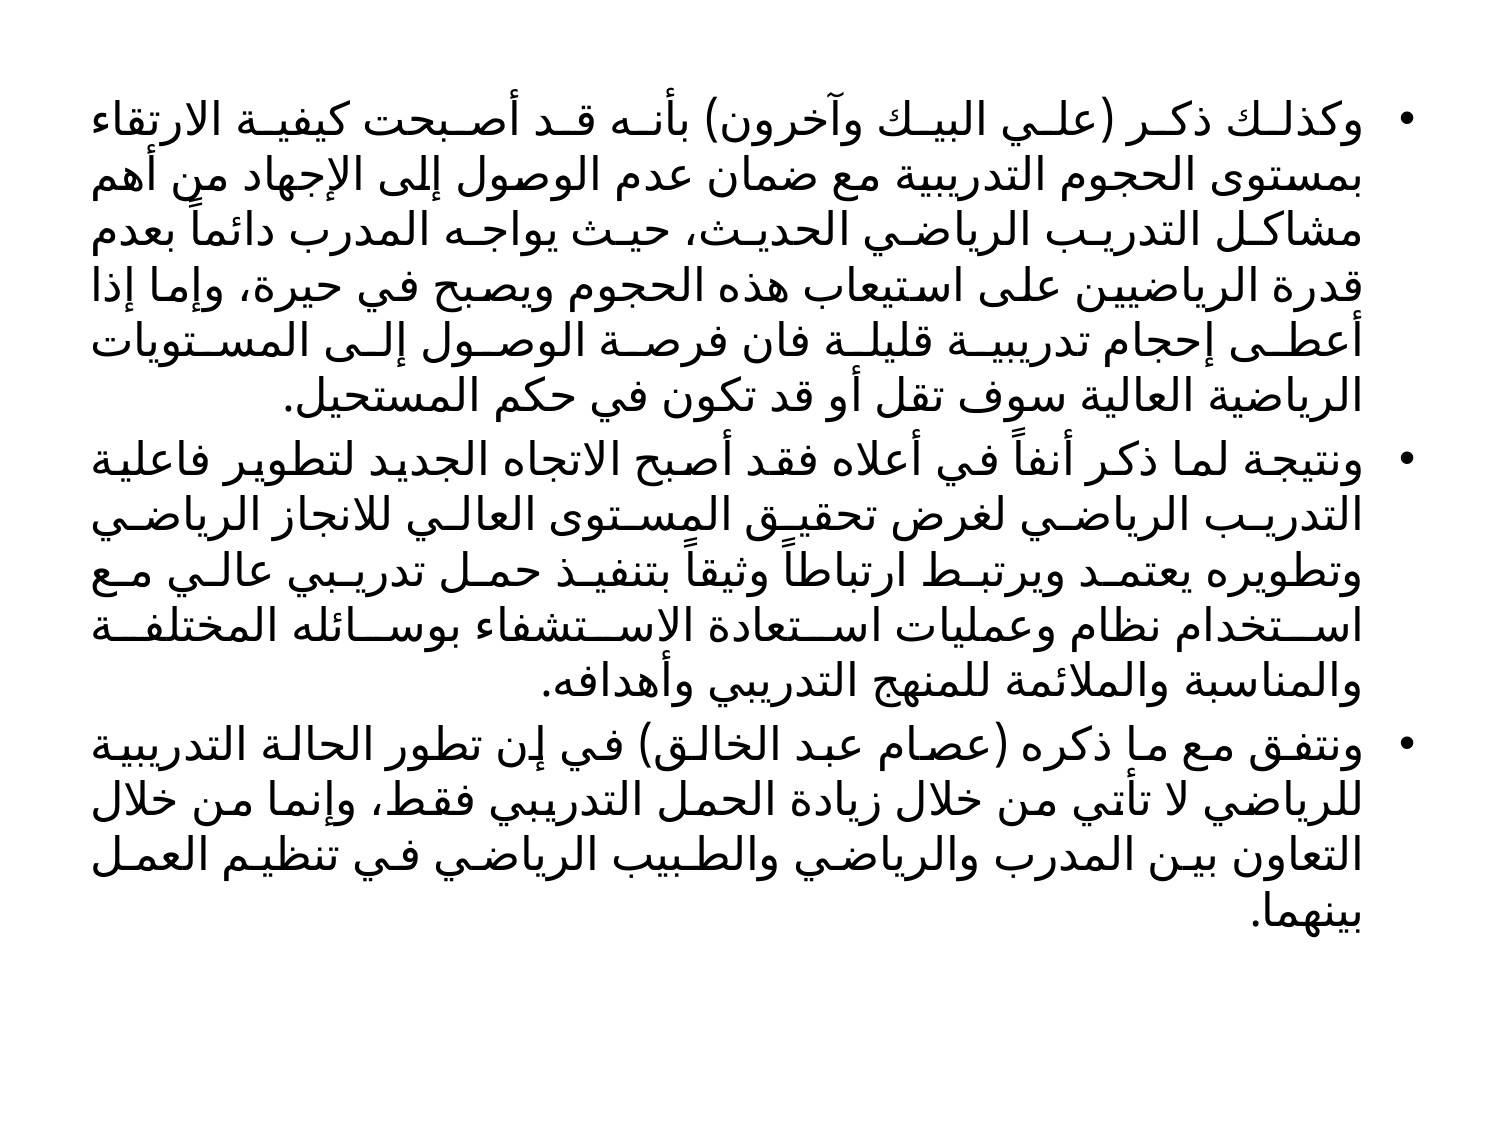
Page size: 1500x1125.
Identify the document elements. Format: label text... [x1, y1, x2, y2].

list وكذلك ذكر (علي البيك وآخرون) بأنه قد أصبحت كيفية الارتقاء بمستوى الحجوم التدريبية مع ضمان عدم الوصول إلى الإجهاد من أهم مشاكل التدريب الرياضي الحديث، حيث يواجه المدرب دائماً بعدم قدرة الرياضيين على استيعاب هذه الحجوم ويصبح في حيرة، وإما إذا أعطى إحجام تدريبية قليلة فان فرصة الوصول إلى المستويات الرياضية العالية سوف تقل أو قد تكون في حكم المستحيل. ونتيجة لما ذكر أنفاً في أعلاه فقد أصبح الاتجاه الجديد لتطوير فاعلية التدريب الرياضي لغرض تحقيق المستوى العالي للانجاز الرياضي وتطويره يعتمد ويرتبط ارتباطاً وثيقاً بتنفيذ حمل تدريبي عالي مع استخدام نظام وعمليات استعادة الاستشفاء بوسائله المختلفة والمناسبة والملائمة للمنهج التدريبي وأهدافه. ونتفق مع ما ذكره (عصام عبد الخالق) في إن تطور الحالة التدريبية للرياضي لا تأتي من خلال زيادة الحمل التدريبي فقط، وإنما من خلال التعاون بين المدرب والرياضي والطبيب الرياضي في تنظيم العمل بينهما. [75, 82, 1425, 1005]
